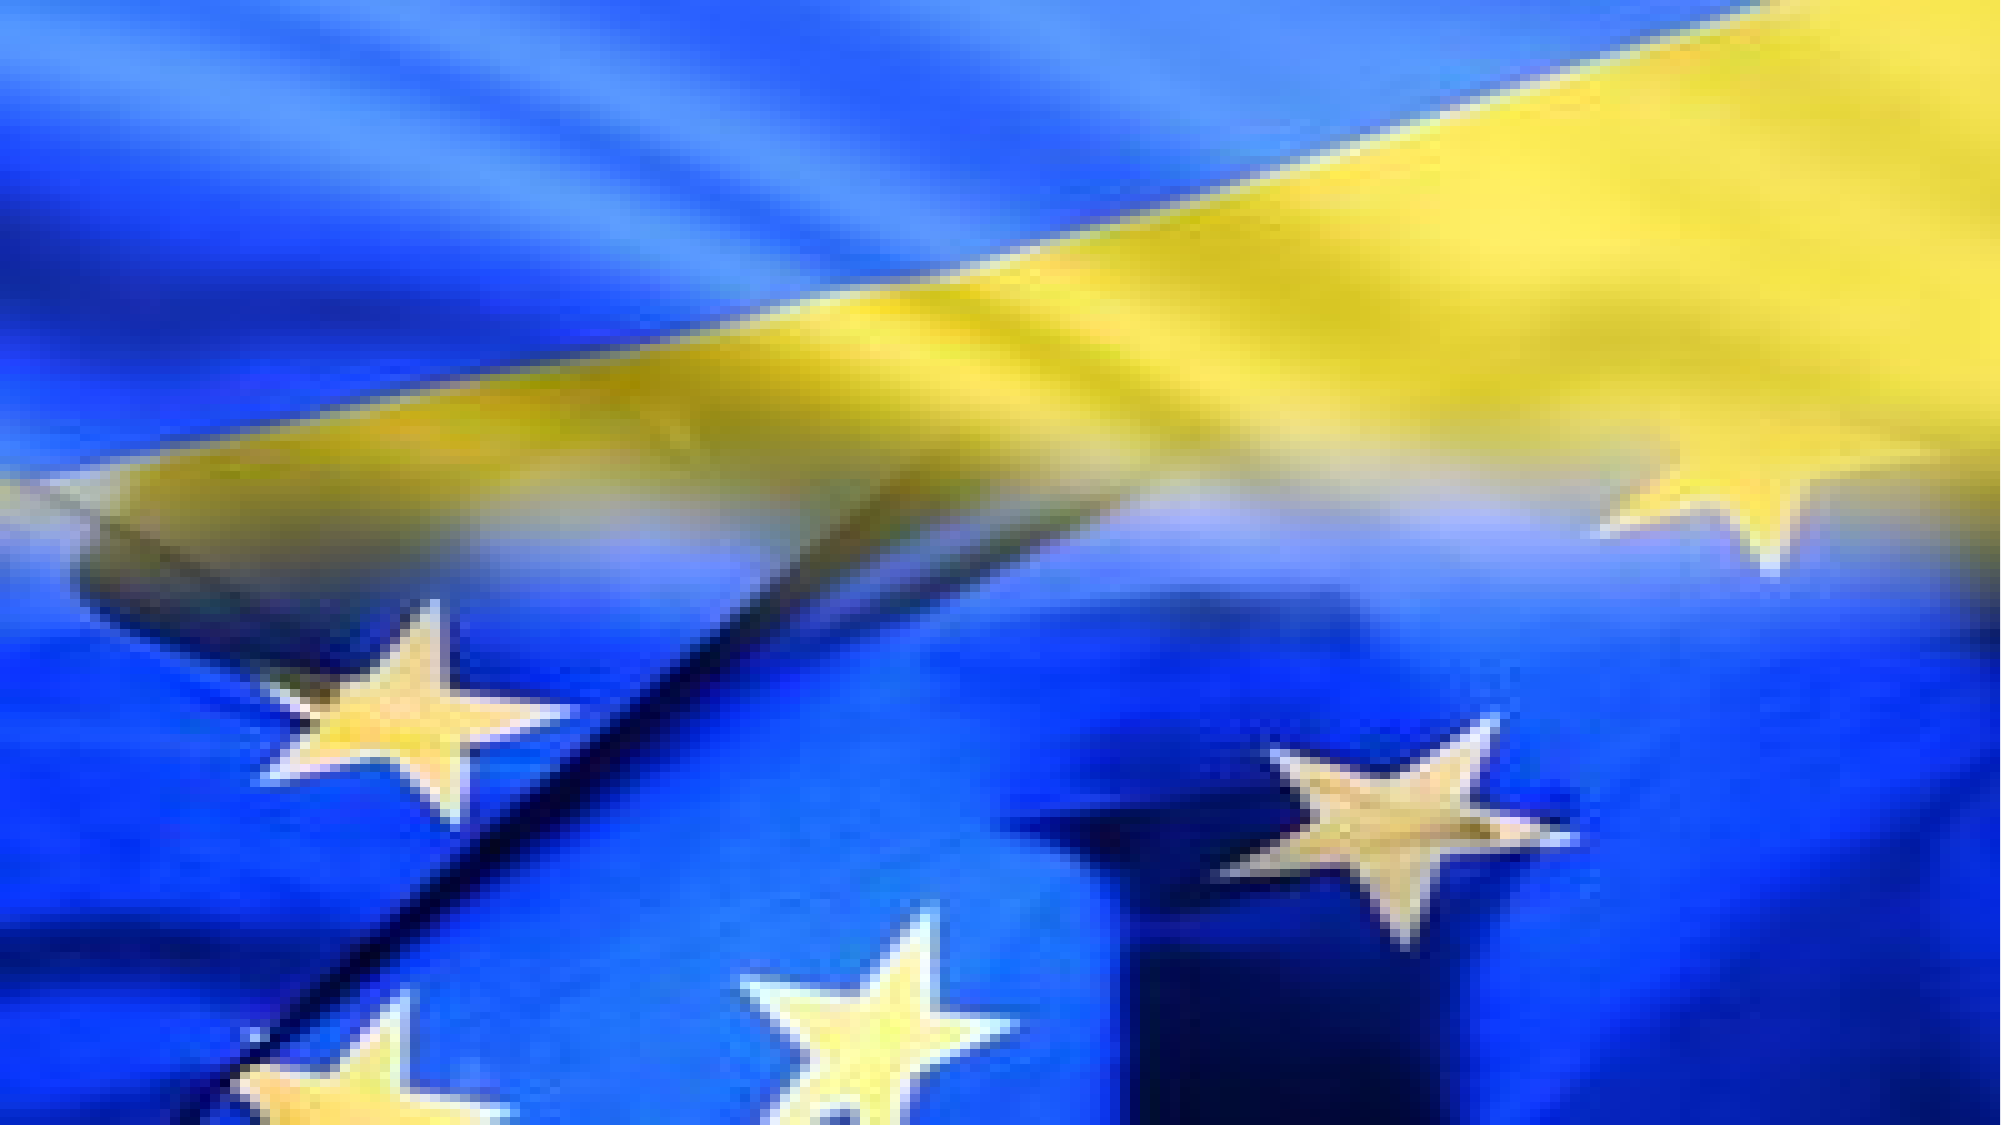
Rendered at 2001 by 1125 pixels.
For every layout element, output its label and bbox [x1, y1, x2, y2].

text_box [413, 563, 2000, 1087]
text_box [68, 37, 1048, 479]
picture [0, 0, 2001, 1125]
